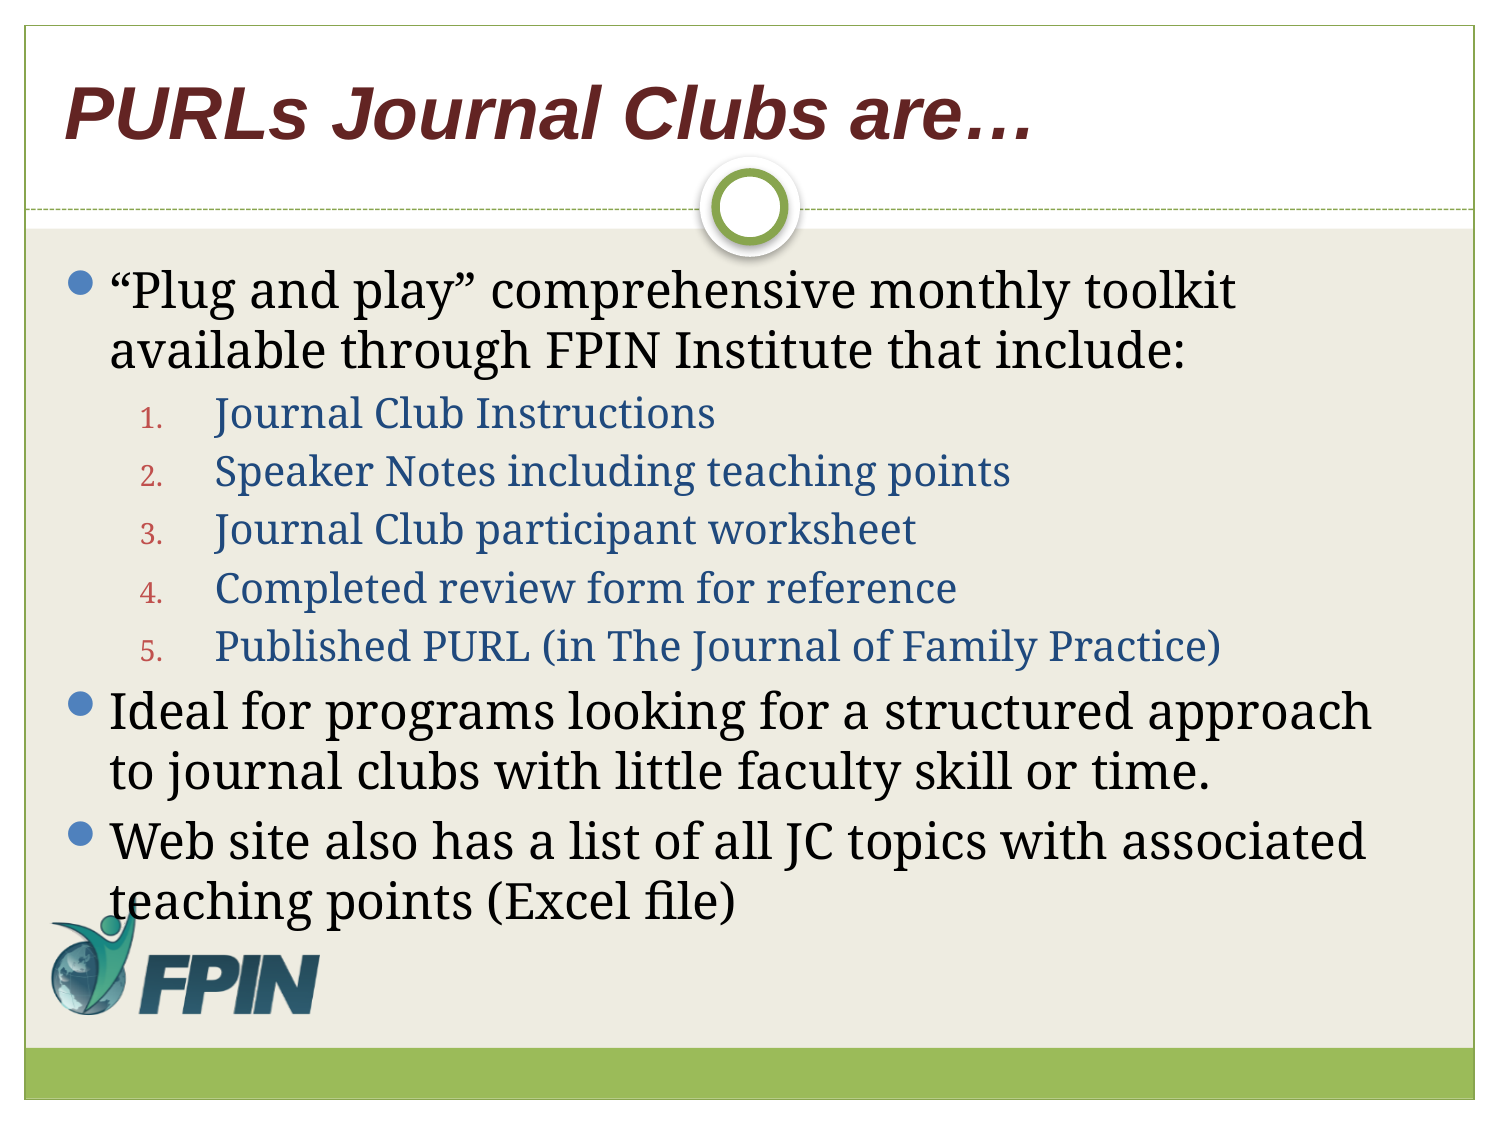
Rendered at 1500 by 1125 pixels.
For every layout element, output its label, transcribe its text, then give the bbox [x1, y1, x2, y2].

list “Plug and play” comprehensive monthly toolkit available through FPIN Institute that include: Journal Club Instructions Speaker Notes including teaching points Journal Club participant worksheet Completed review form for reference Published PURL (in The Journal of Family Practice) Ideal for programs looking for a structured approach to journal clubs with little faculty skill or time. Web site also has a list of all JC topics with associated teaching points (Excel file) [49, 250, 1445, 1001]
title PURLs Journal Clubs are… [49, 37, 1450, 162]
picture [49, 1001, 320, 1023]
